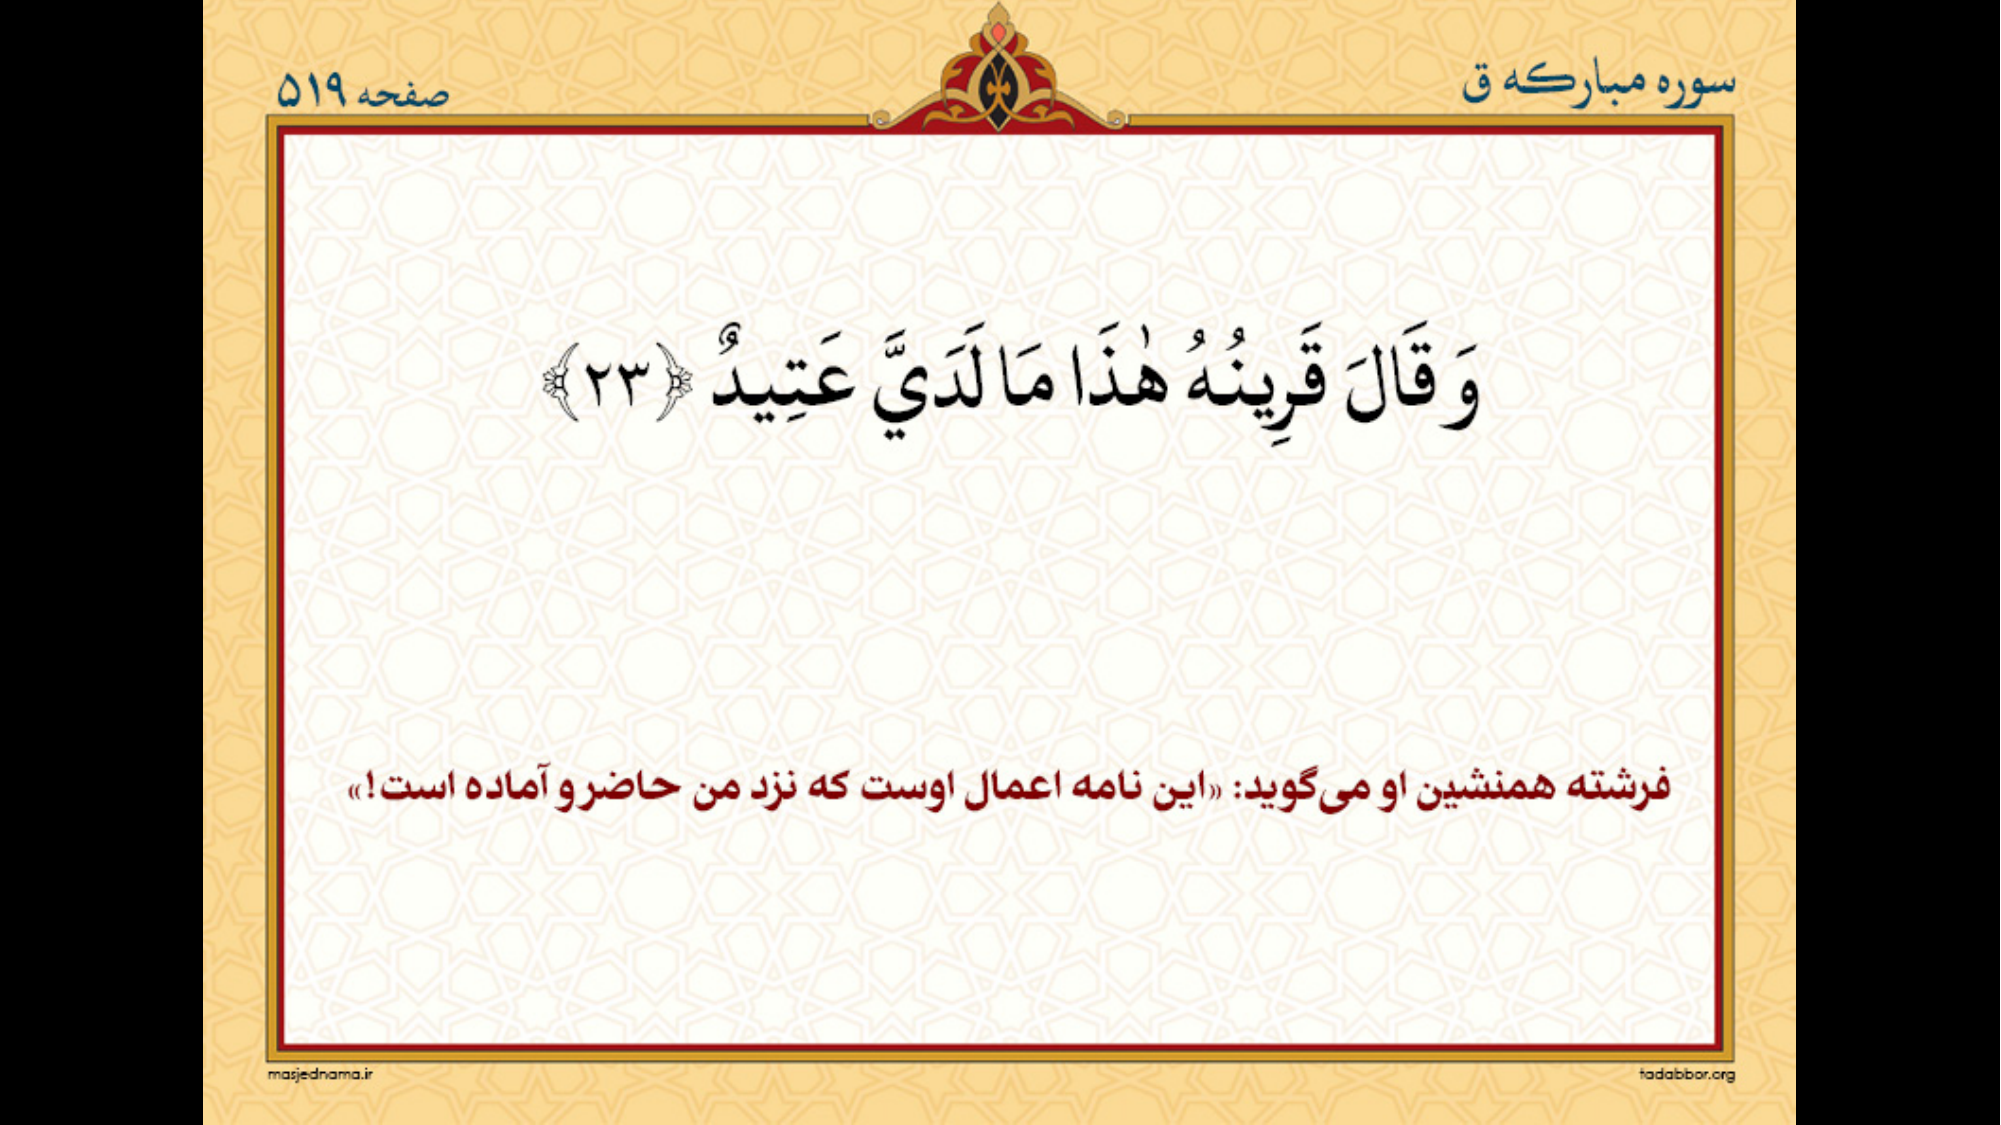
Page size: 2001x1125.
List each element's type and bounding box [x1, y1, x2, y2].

picture [203, 0, 1796, 1125]
